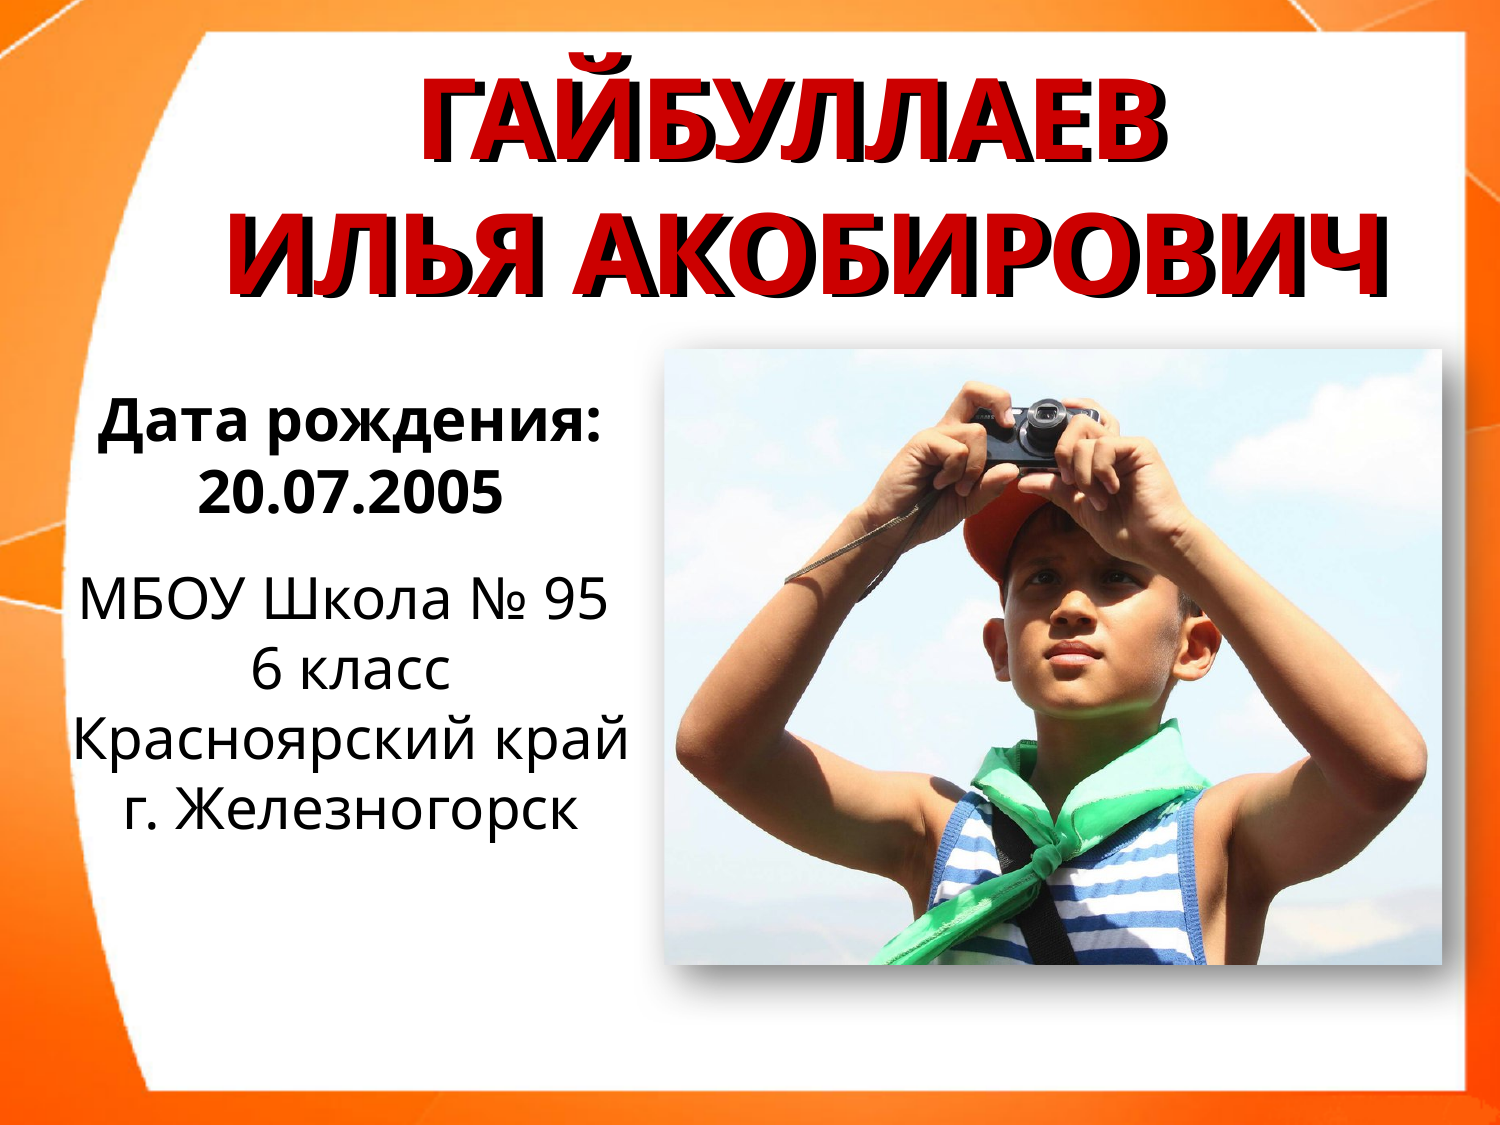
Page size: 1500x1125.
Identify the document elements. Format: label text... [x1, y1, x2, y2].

picture [0, 0, 1500, 1125]
title ГАЙБУЛЛАЕВ ИЛЬЯ АКОБИРОВИЧ [138, 5, 1471, 360]
text_box ГАЙБУЛЛАЕВ ИЛЬЯ АКОБИРОВИЧ [1471, 7, 1480, 354]
subtitle Дата рождения: 20.07.2005 [82, 373, 620, 536]
text_box МБОУ Школа № 95 6 класс Красноярский край г. Железногорск [43, 553, 647, 849]
